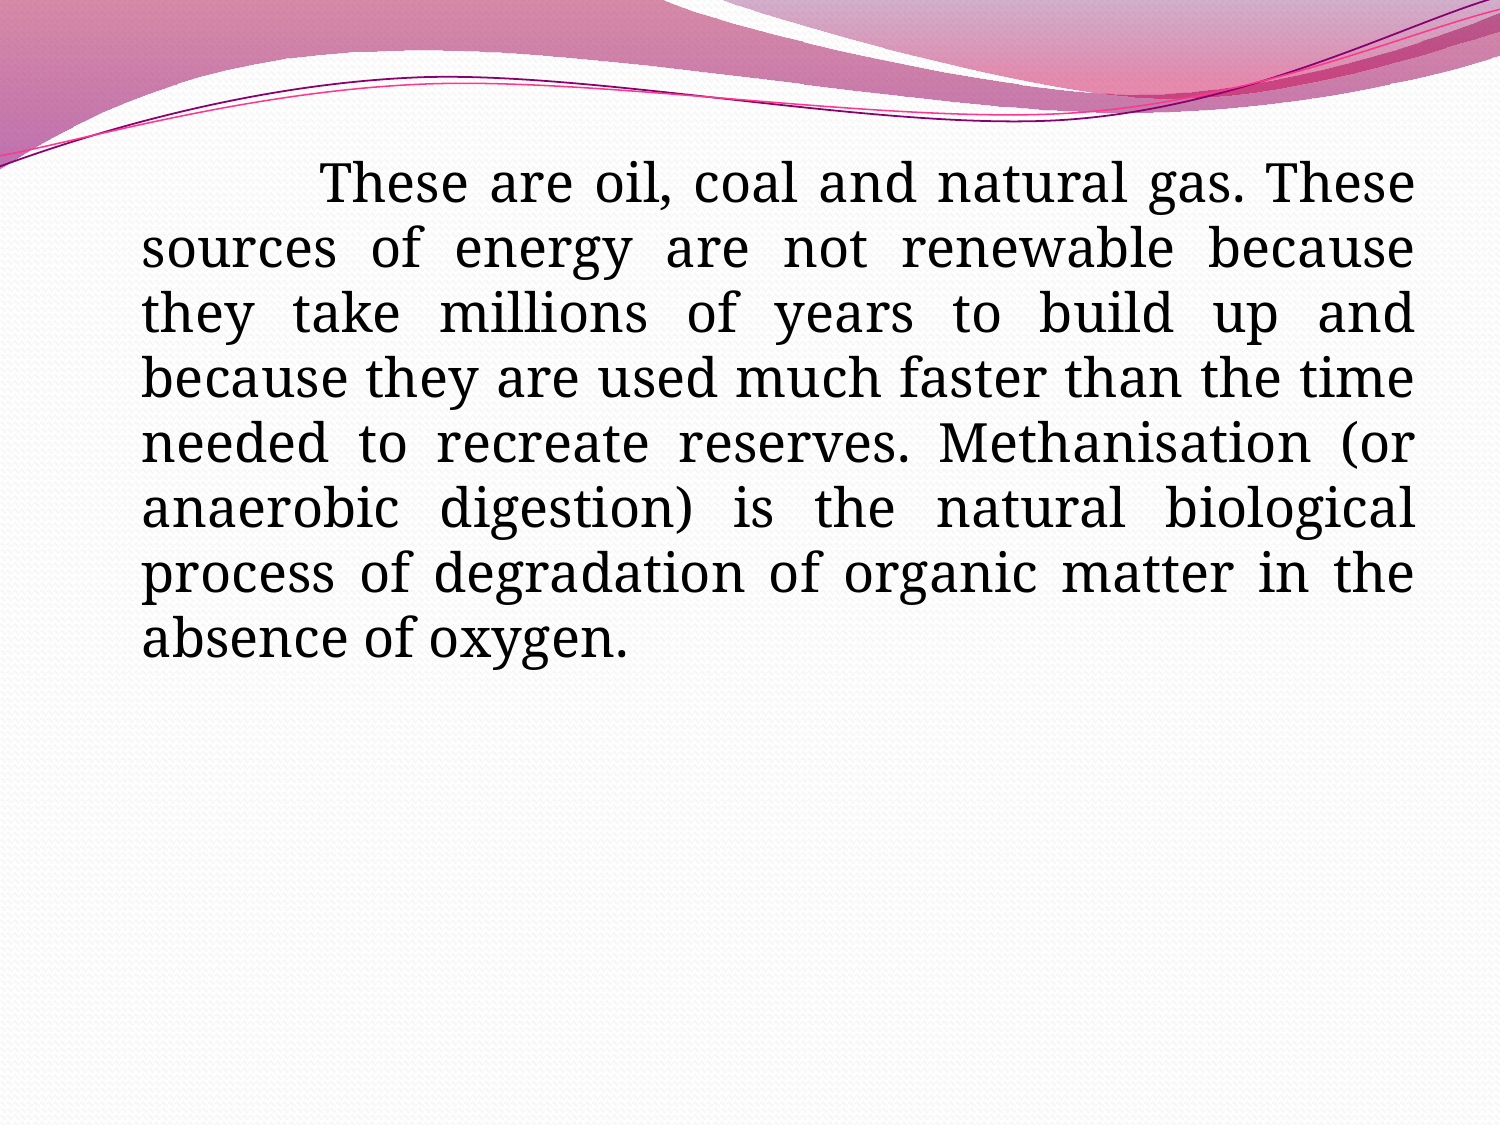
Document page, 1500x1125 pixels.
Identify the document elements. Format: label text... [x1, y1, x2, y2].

list These are oil, coal and natural gas. These sources of energy are not renewable because they take millions of years to build up and because they are used much faster than the time needed to recreate reserves. Methanisation (or anaerobic digestion) is the natural biological process of degradation of organic matter in the absence of oxygen. [82, 140, 1432, 861]
